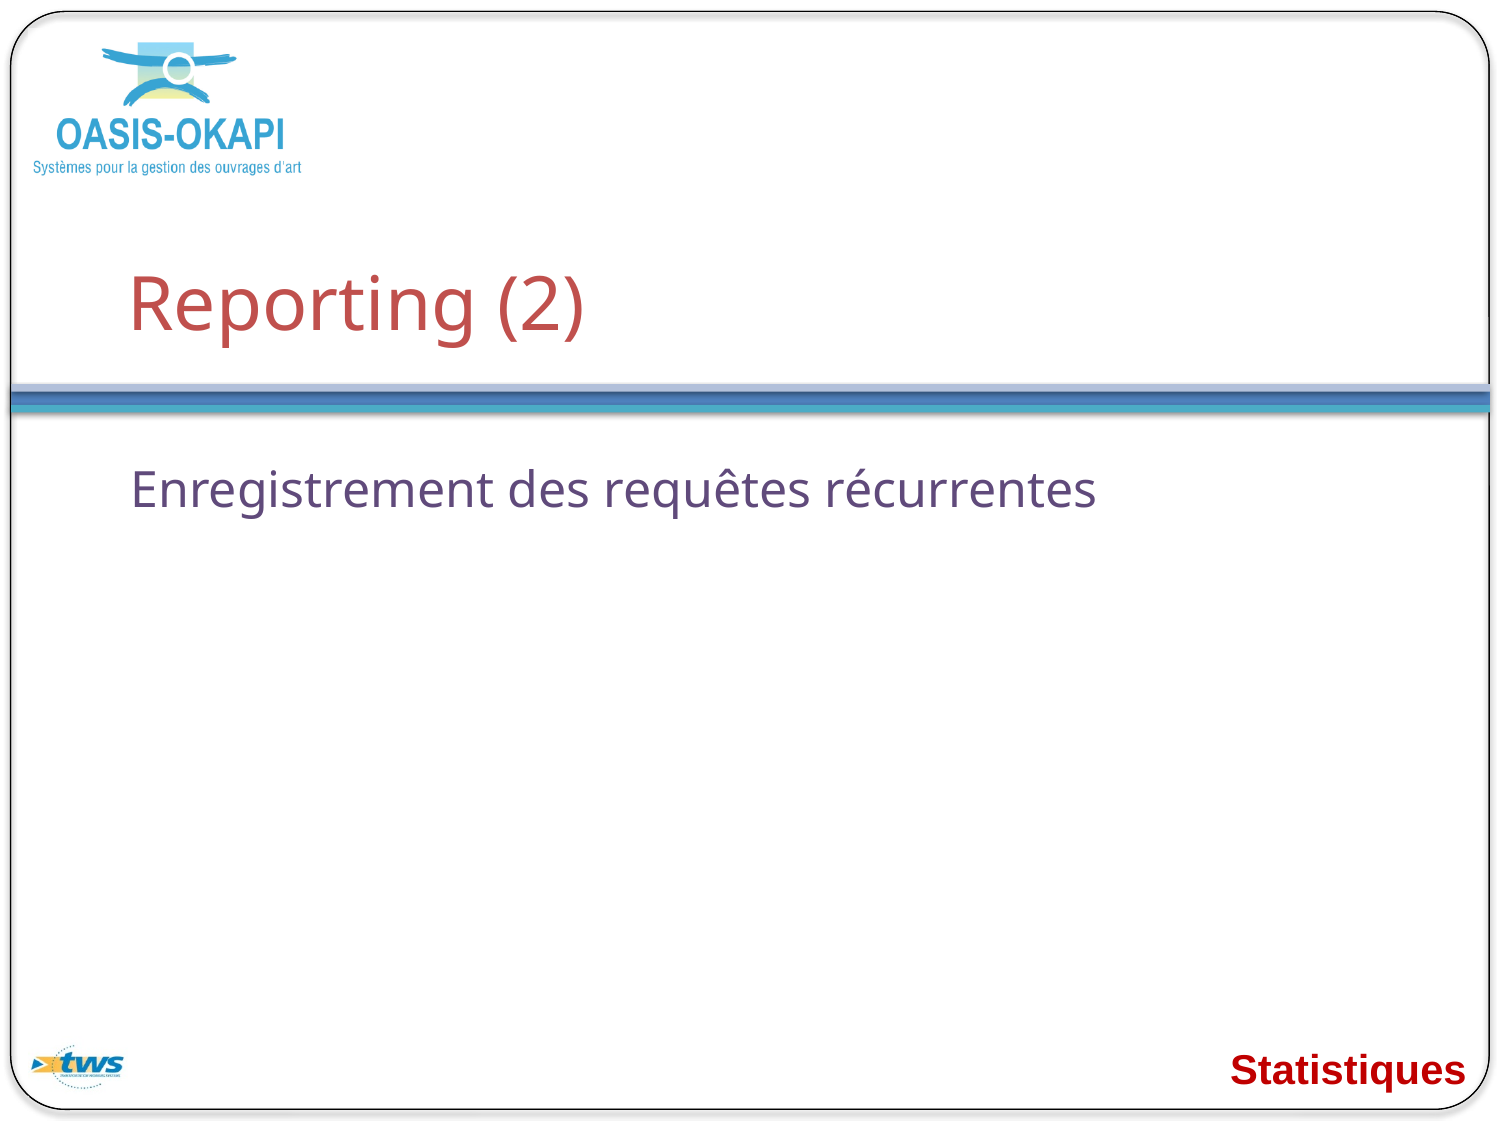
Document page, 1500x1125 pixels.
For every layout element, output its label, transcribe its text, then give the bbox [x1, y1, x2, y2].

picture [28, 1036, 132, 1097]
title Reporting (2) [112, 137, 1388, 361]
picture [27, 28, 304, 188]
slide_number Statistiques [225, 1035, 1482, 1114]
list Enregistrement des requêtes récurrentes [115, 450, 1407, 646]
